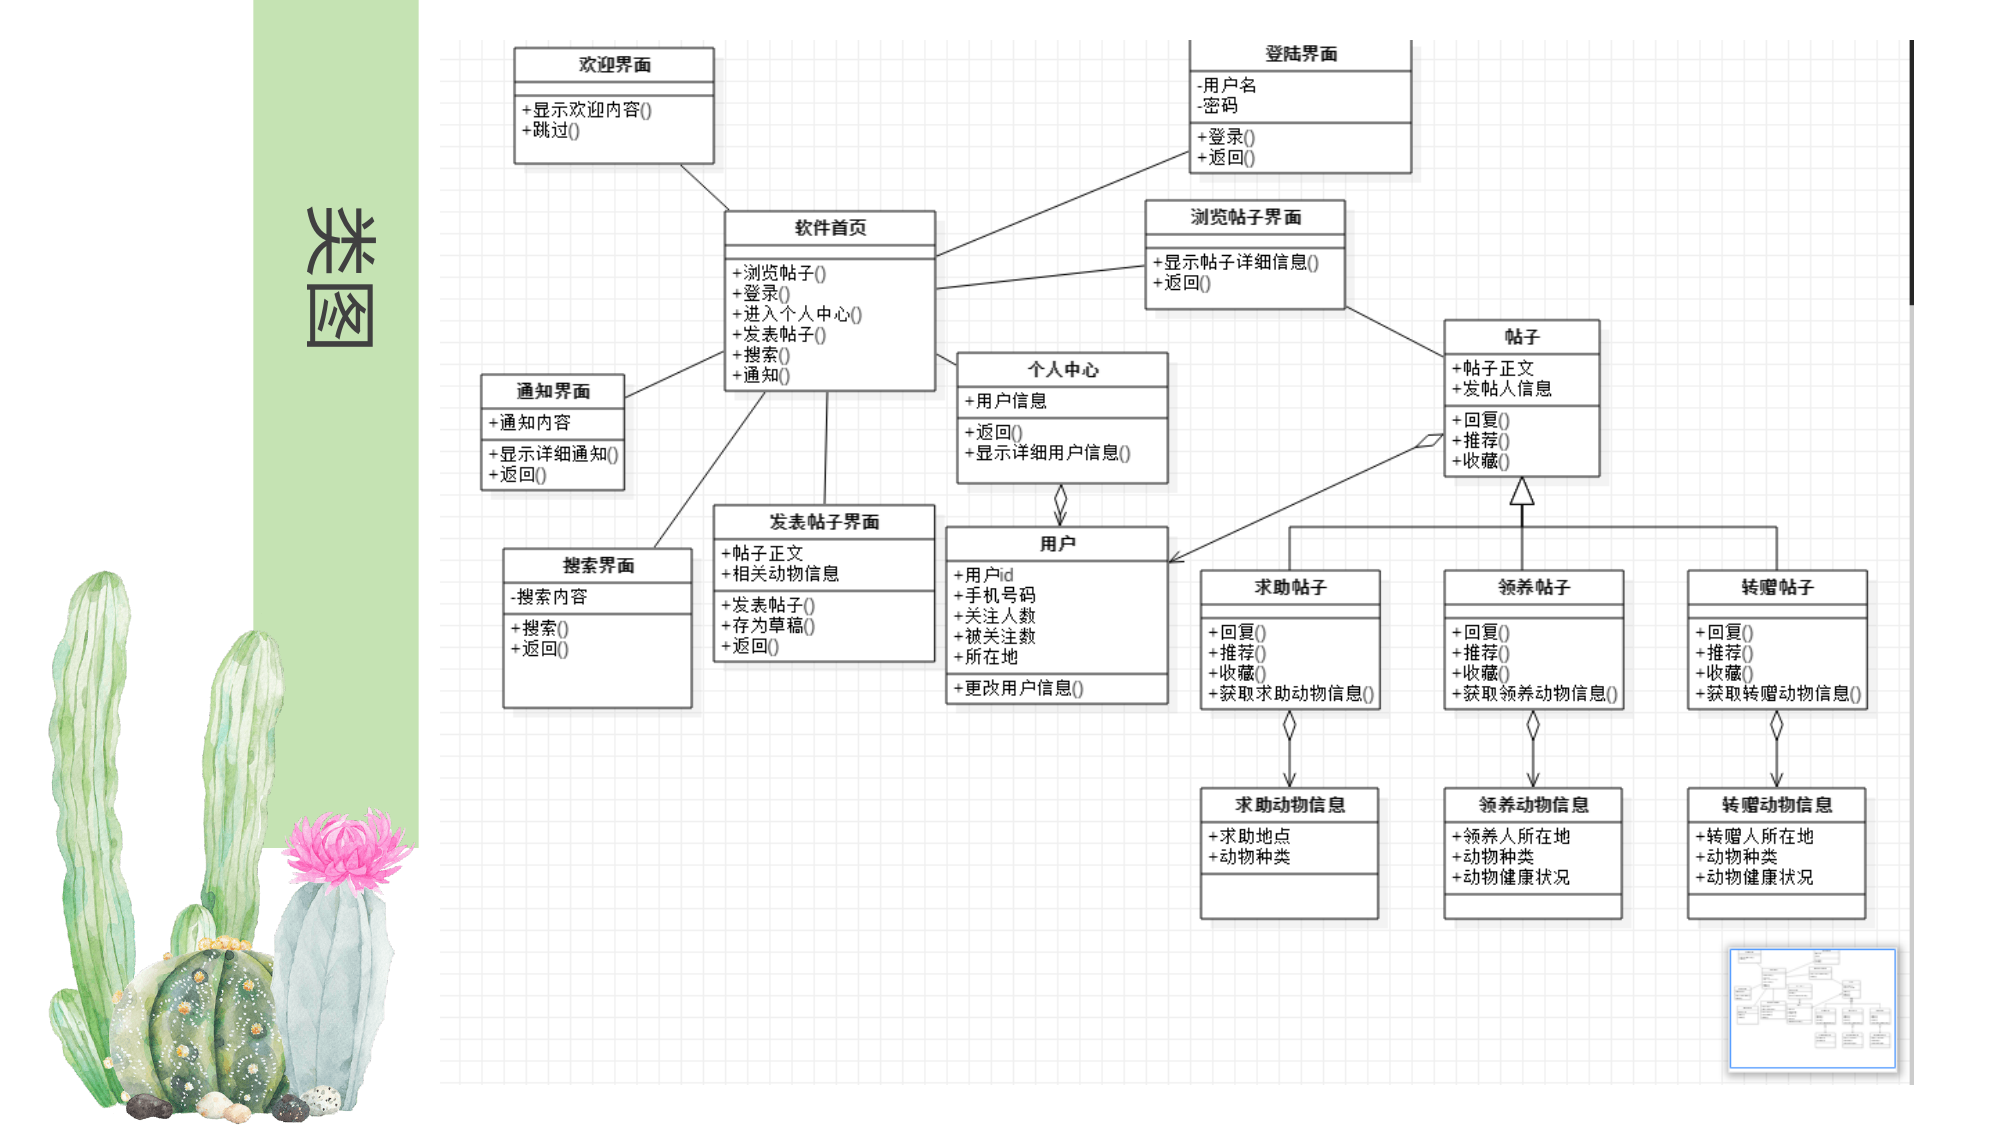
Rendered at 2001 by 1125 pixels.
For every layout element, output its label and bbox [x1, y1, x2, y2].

picture [440, 40, 1914, 1085]
picture [31, 525, 418, 1125]
text_box [253, 0, 419, 848]
